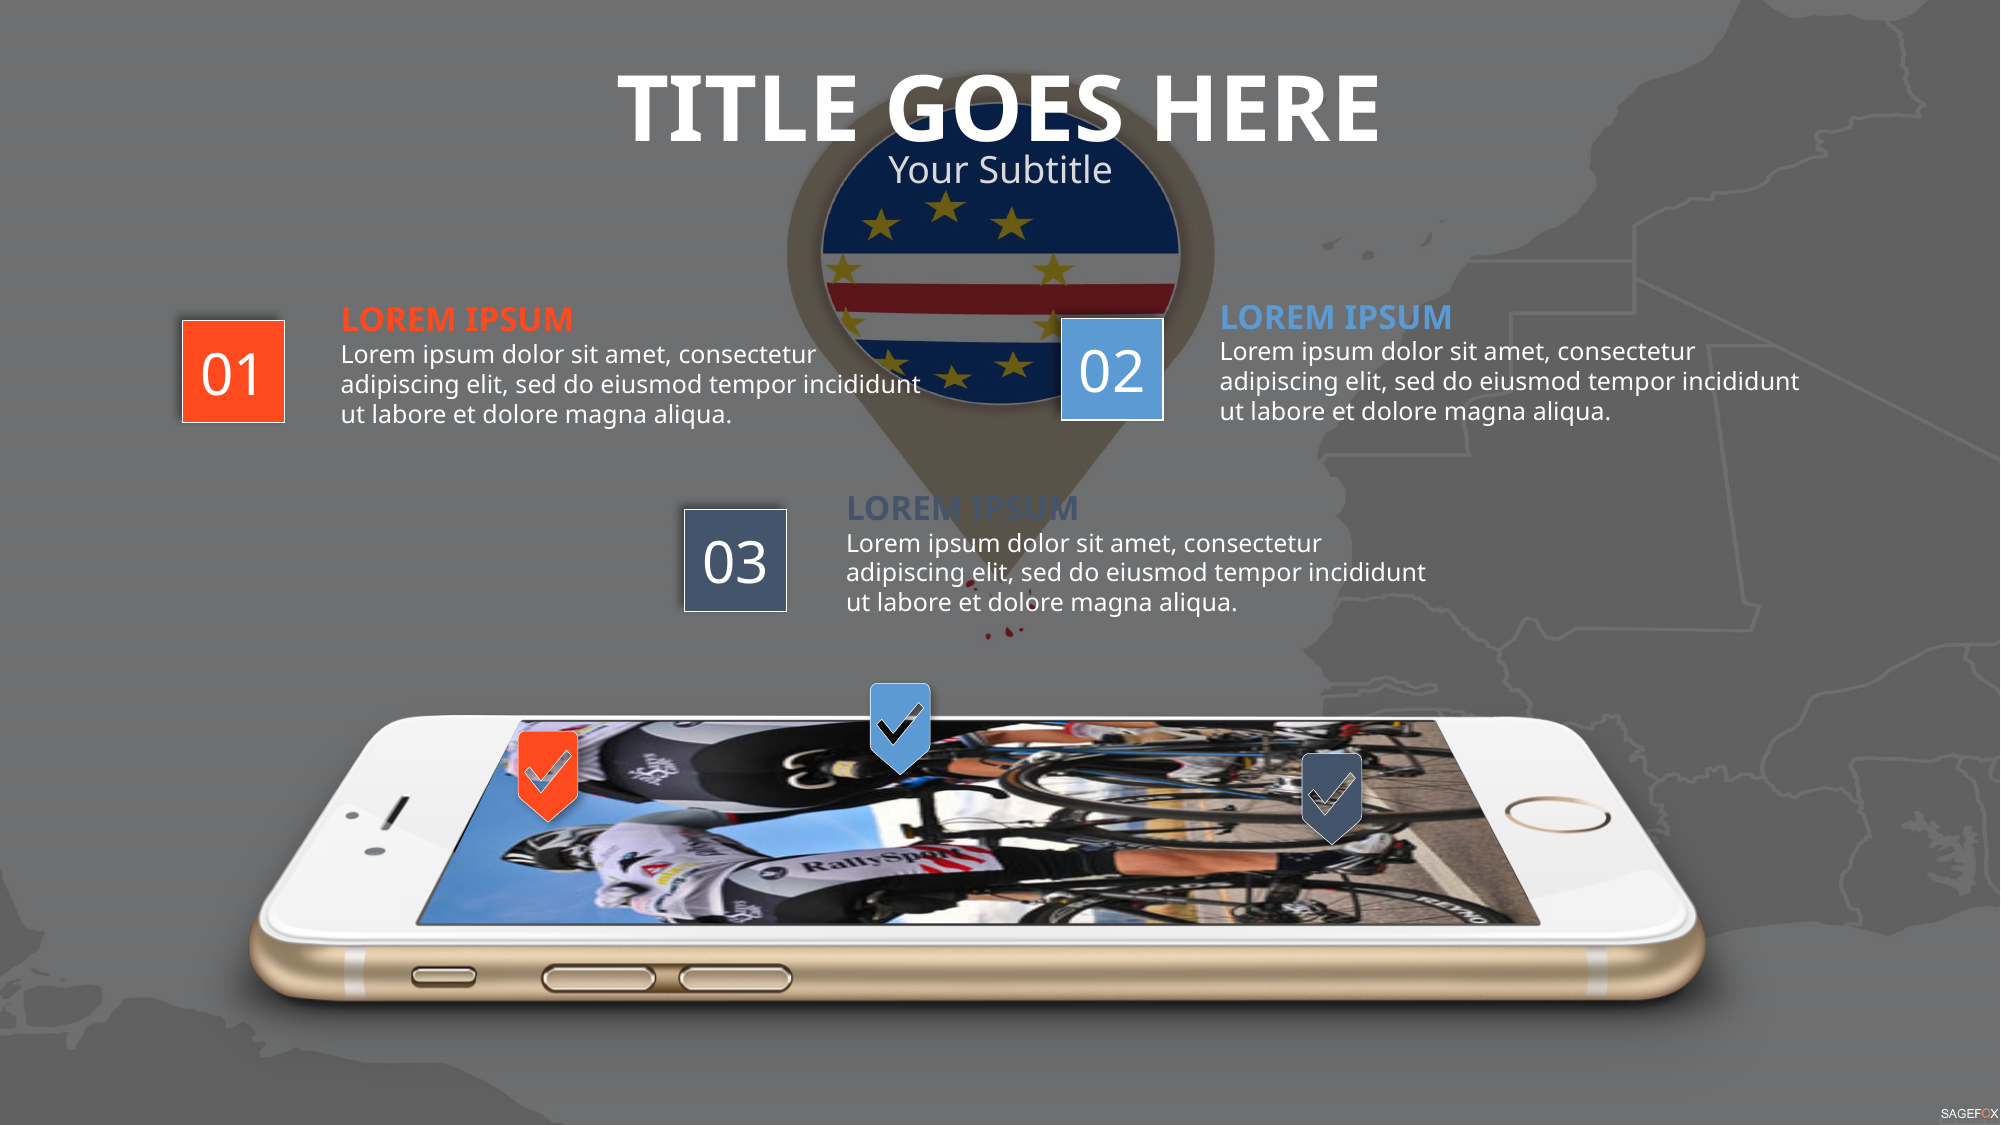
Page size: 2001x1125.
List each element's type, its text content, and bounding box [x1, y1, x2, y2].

text_box LOREM IPSUM Lorem ipsum dolor sit amet, consectetur adipiscing elit, sed do eiusmod tempor incididunt ut labore et dolore magna aliqua. [1209, 290, 1815, 431]
text_box 02 [1060, 317, 1164, 421]
picture [0, 0, 2001, 1125]
text_box 01 [181, 320, 285, 424]
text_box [548, 42, 1452, 199]
text_box LOREM IPSUM Lorem ipsum dolor sit amet, consectetur adipiscing elit, sed do eiusmod tempor incididunt ut labore et dolore magna aliqua. [836, 482, 1442, 560]
text_box LOREM IPSUM Lorem ipsum dolor sit amet, consectetur adipiscing elit, sed do eiusmod tempor incididunt ut labore et dolore magna aliqua. [330, 293, 937, 434]
text_box 03 [683, 508, 787, 560]
